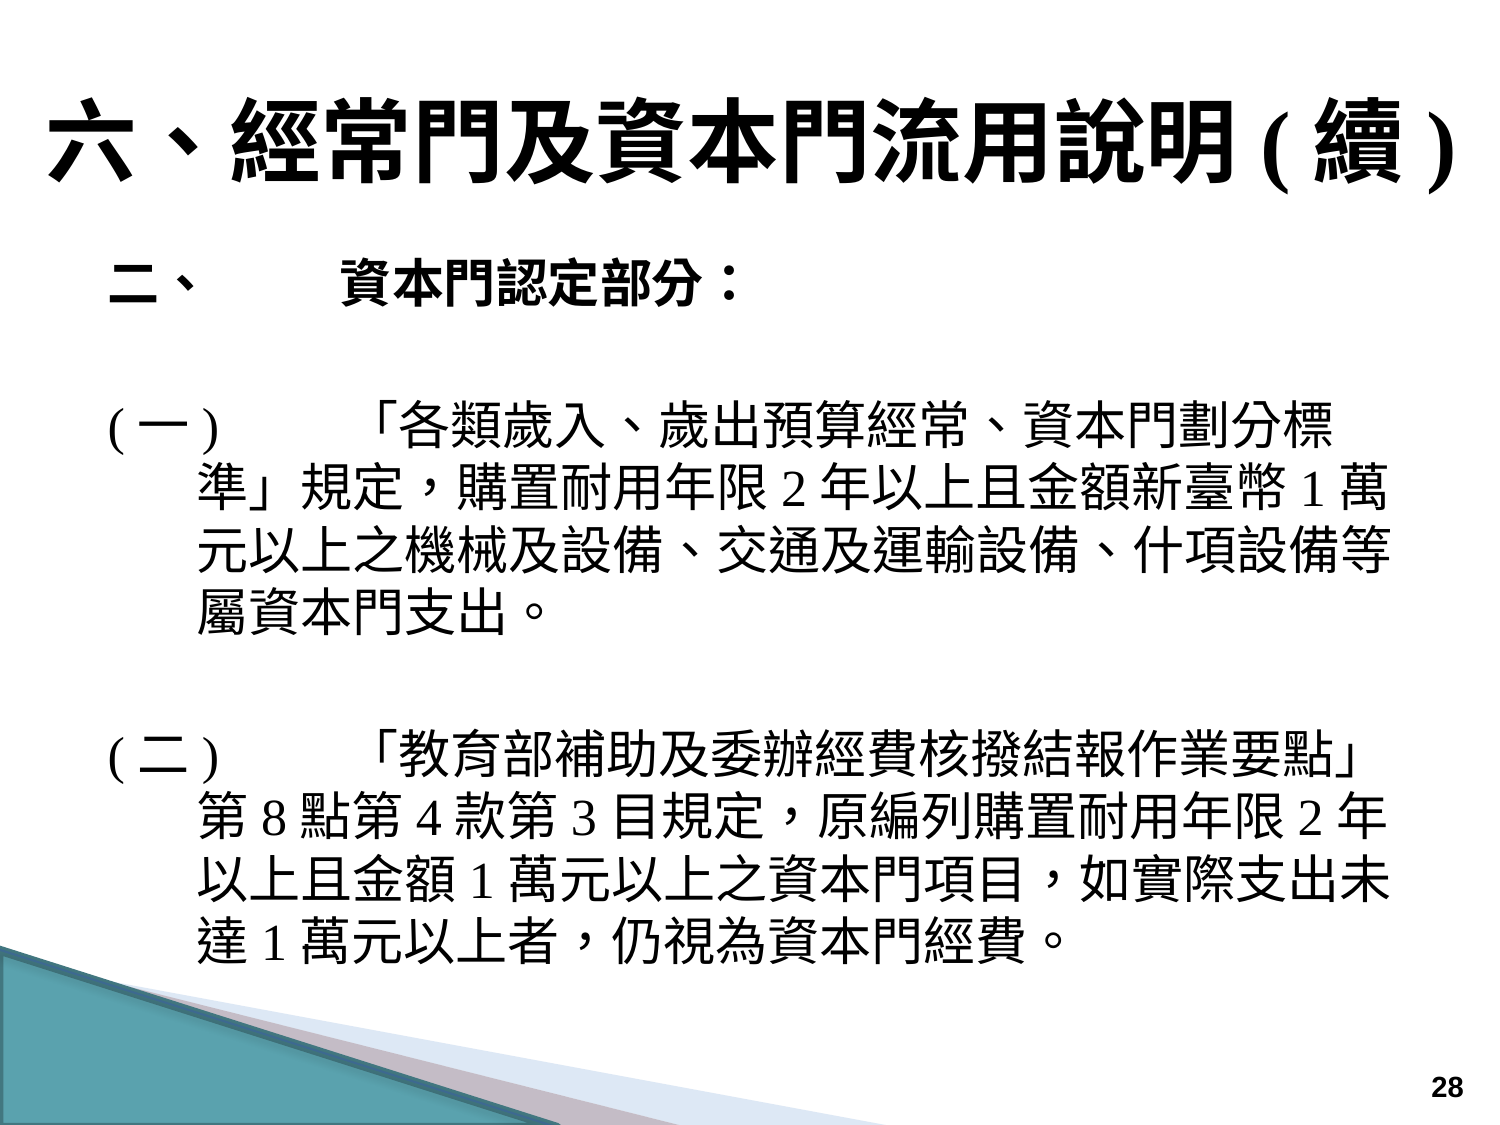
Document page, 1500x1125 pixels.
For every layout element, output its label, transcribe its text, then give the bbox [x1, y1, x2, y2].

title 六、經常門及資本門流用說明(續) [2, 45, 1500, 233]
text_box 二、 資本門認定部分： (一) 「各類歲入、歲出預算經常、資本門劃分標準」規定，購置耐用年限2年以上且金額新臺幣1萬元以上之機械及設備、交通及運輸設備、什項設備等屬資本門支出。 (二) 「教育部補助及委辦經費核撥結報作業要點」第8點第4款第3目規定，原編列購置耐用年限2年以上且金額1萬元以上之資本門項目，如實際支出未達1萬元以上者，仍視為資本門經費。 [74, 243, 1425, 965]
slide_number 27 [1387, 1051, 1479, 1112]
